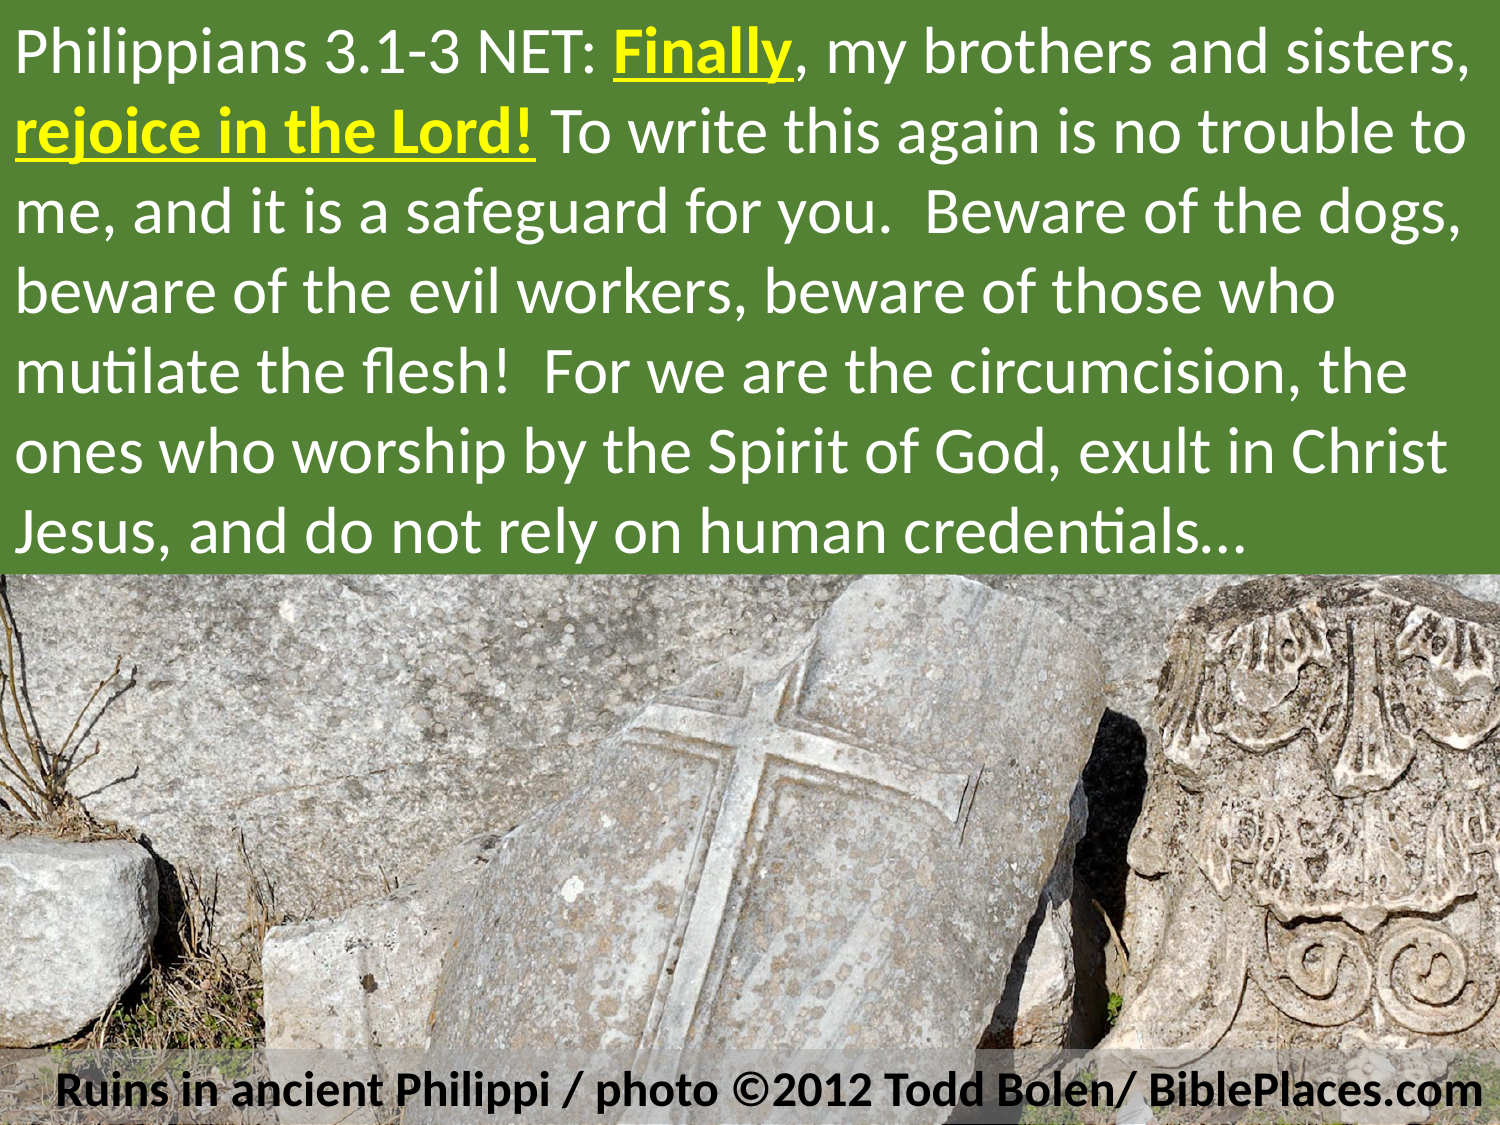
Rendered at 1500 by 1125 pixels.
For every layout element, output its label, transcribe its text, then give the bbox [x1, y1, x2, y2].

picture [0, 389, 1500, 1125]
text_box Philippians 3.1-3 NET: Finally, my brothers and sisters, rejoice in the Lord! To write this again is no trouble to me, and it is a safeguard for you. Beware of the dogs, beware of the evil workers, beware of those who mutilate the flesh! For we are the circumcision, the ones who worship by the Spirit of God, exult in Christ Jesus, and do not rely on human credentials… [0, 0, 1500, 389]
